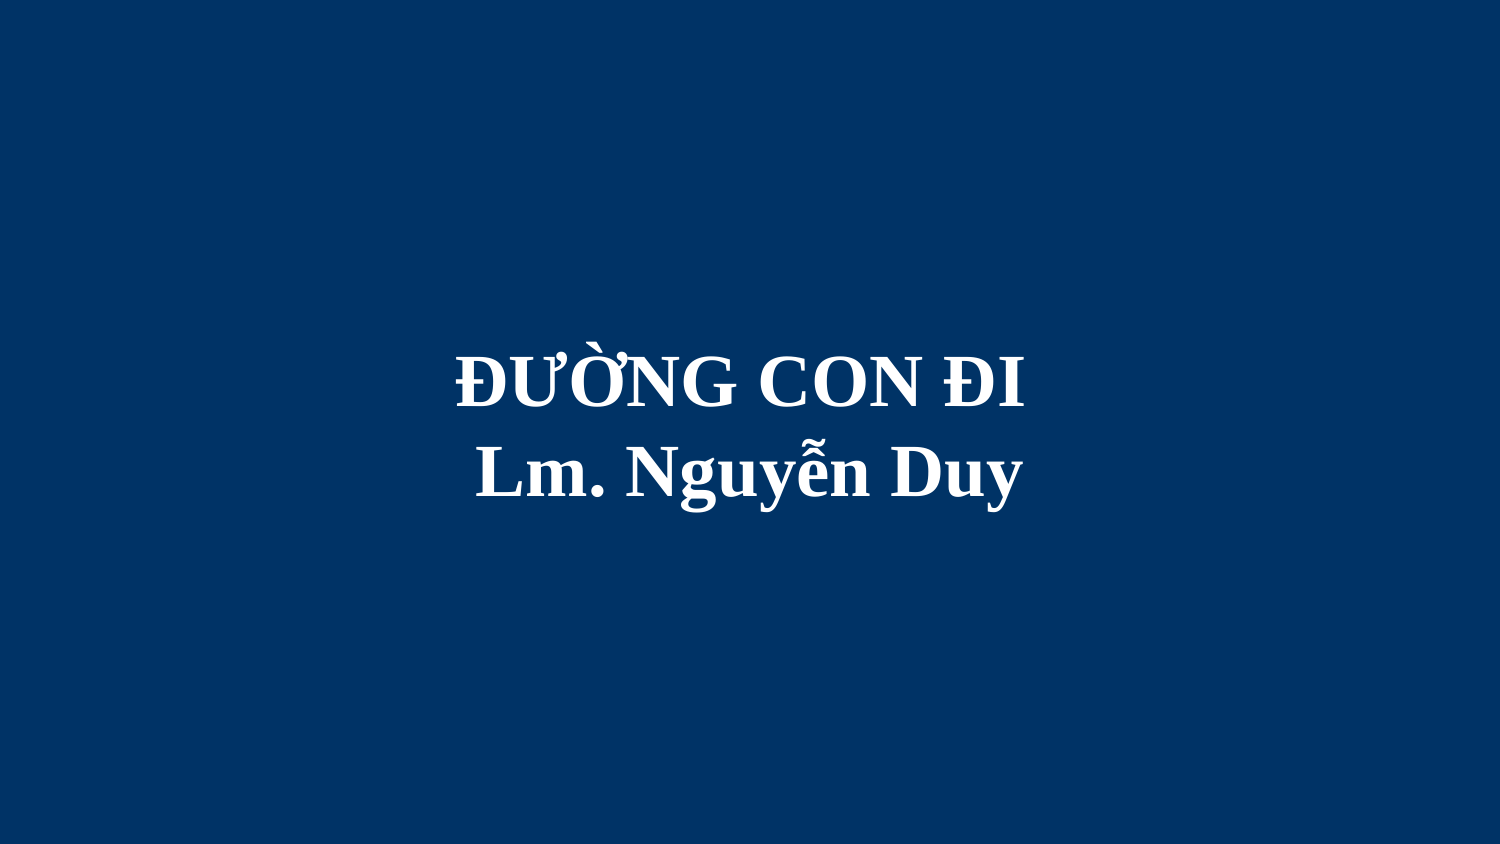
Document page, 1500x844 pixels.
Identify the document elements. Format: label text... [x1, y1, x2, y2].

title ĐƯỜNG CON ĐI Lm. Nguyễn Duy [0, 0, 1500, 844]
